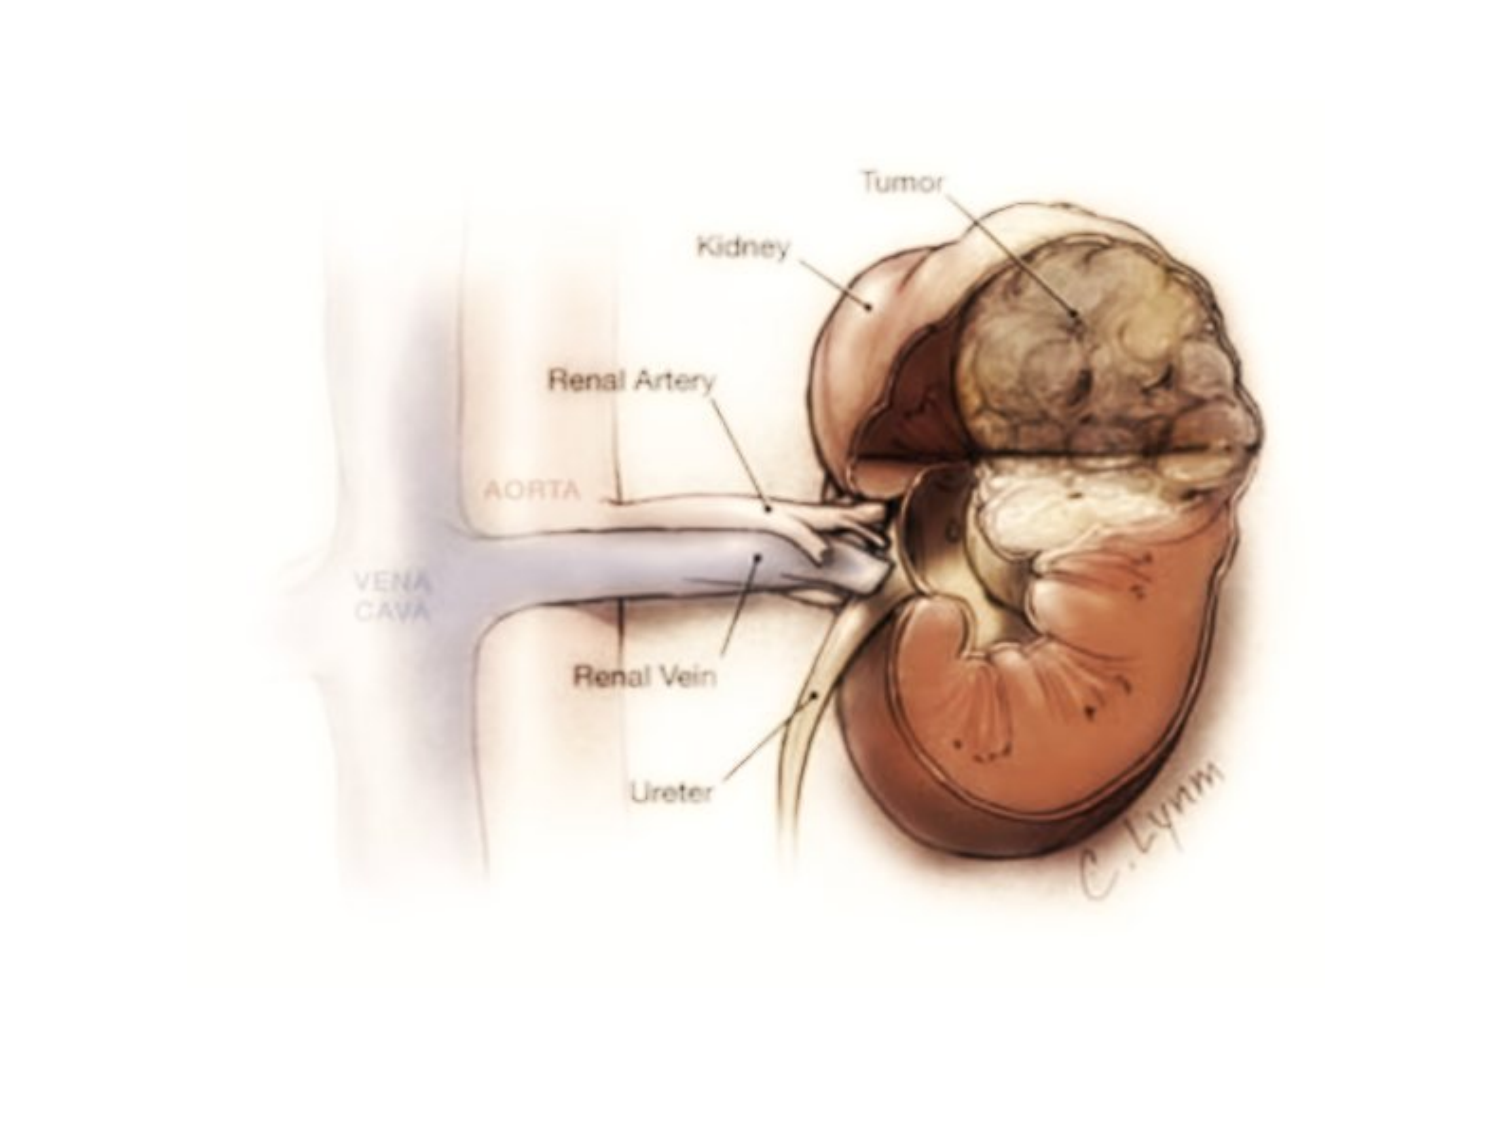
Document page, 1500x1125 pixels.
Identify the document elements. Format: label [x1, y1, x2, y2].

picture [187, 99, 1326, 988]
